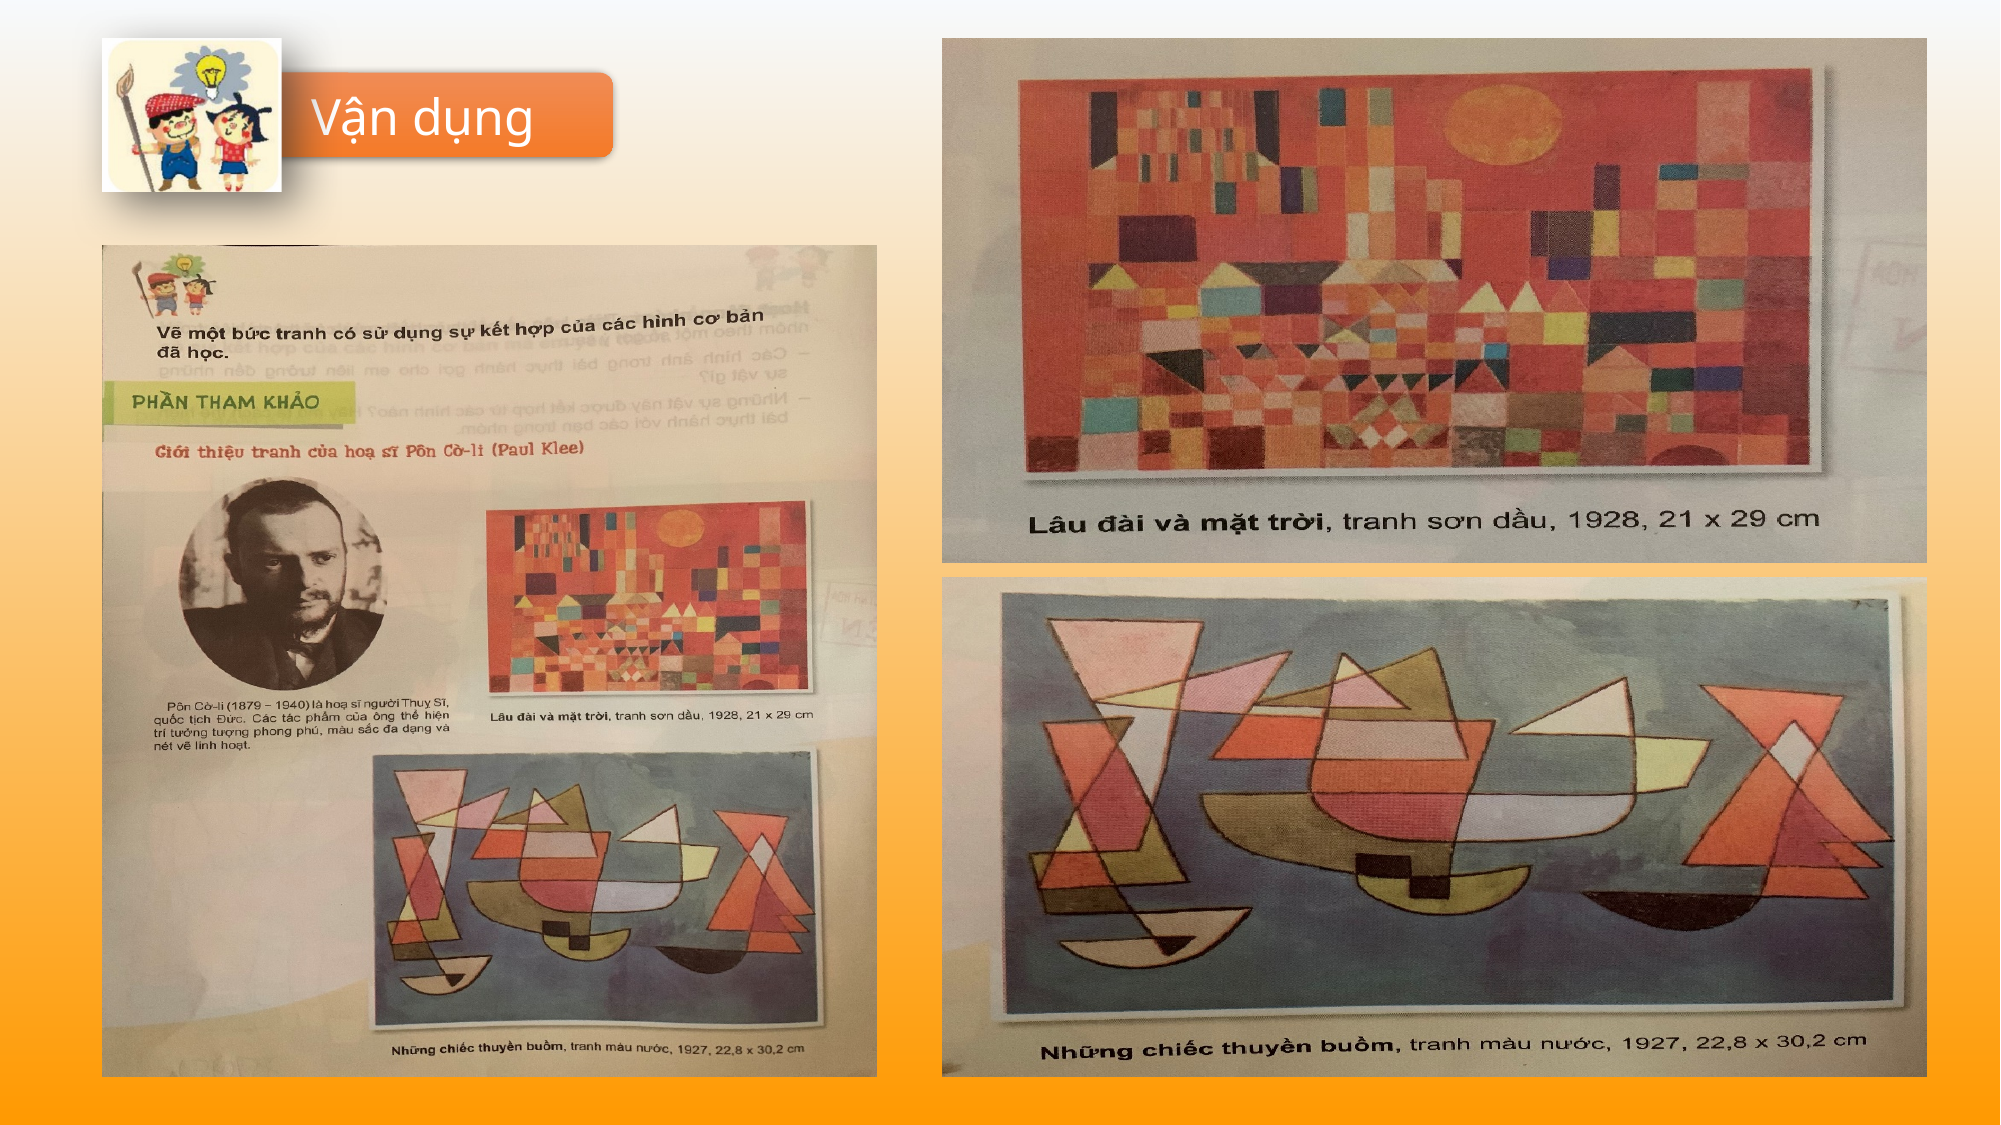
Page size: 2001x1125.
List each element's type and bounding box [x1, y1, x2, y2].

picture [942, 577, 1927, 1077]
text_box [102, 38, 614, 197]
picture [942, 38, 1927, 563]
picture [102, 245, 877, 1077]
